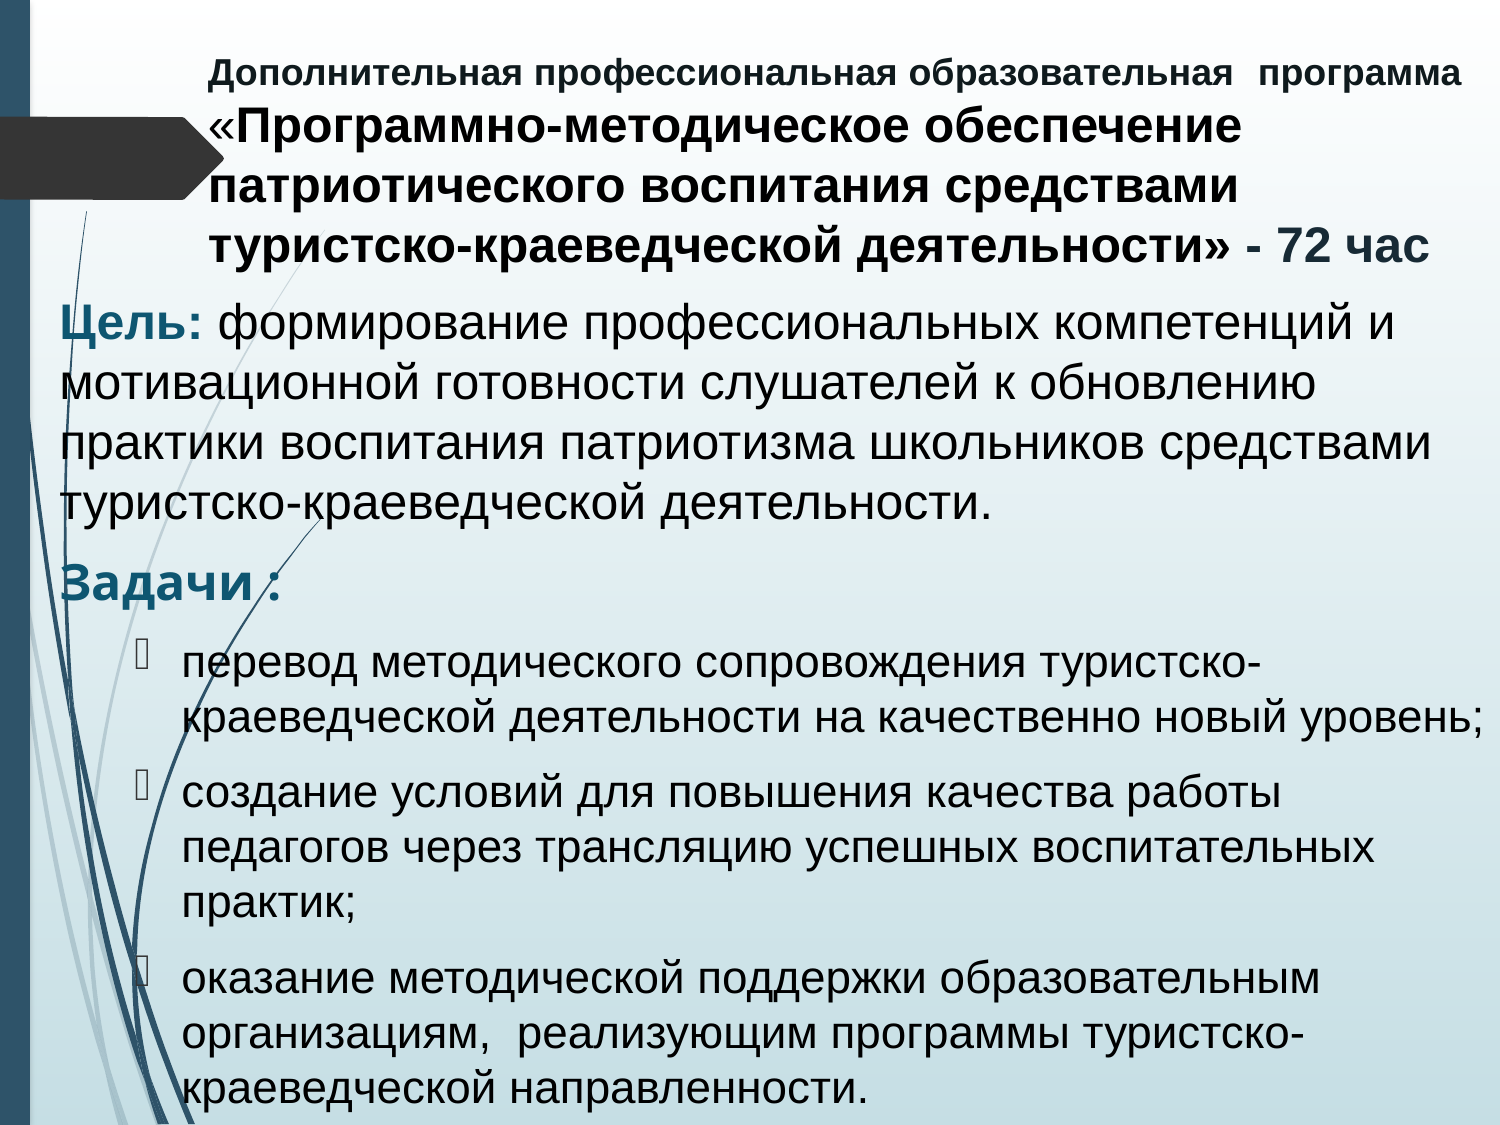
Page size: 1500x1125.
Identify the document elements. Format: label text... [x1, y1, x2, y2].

title Дополнительная профессиональная образовательная программа «Программно-методическое обеспечение патриотического воспитания средствами туристско-краеведческой деятельности» - 72 час [192, 40, 1500, 282]
list Цель: формирование профессиональных компетенций и мотивационной готовности слушателей к обновлению практики воспитания патриотизма школьников средствами туристско-краеведческой деятельности. Задачи : перевод методического сопровождения туристско-краеведческой деятельности на качественно новый уровень; создание условий для повышения качества работы педагогов через трансляцию успешных воспитательных практик; оказание методической поддержки образовательным организациям, реализующим программы туристско-краеведческой направленности. [44, 282, 1500, 1125]
